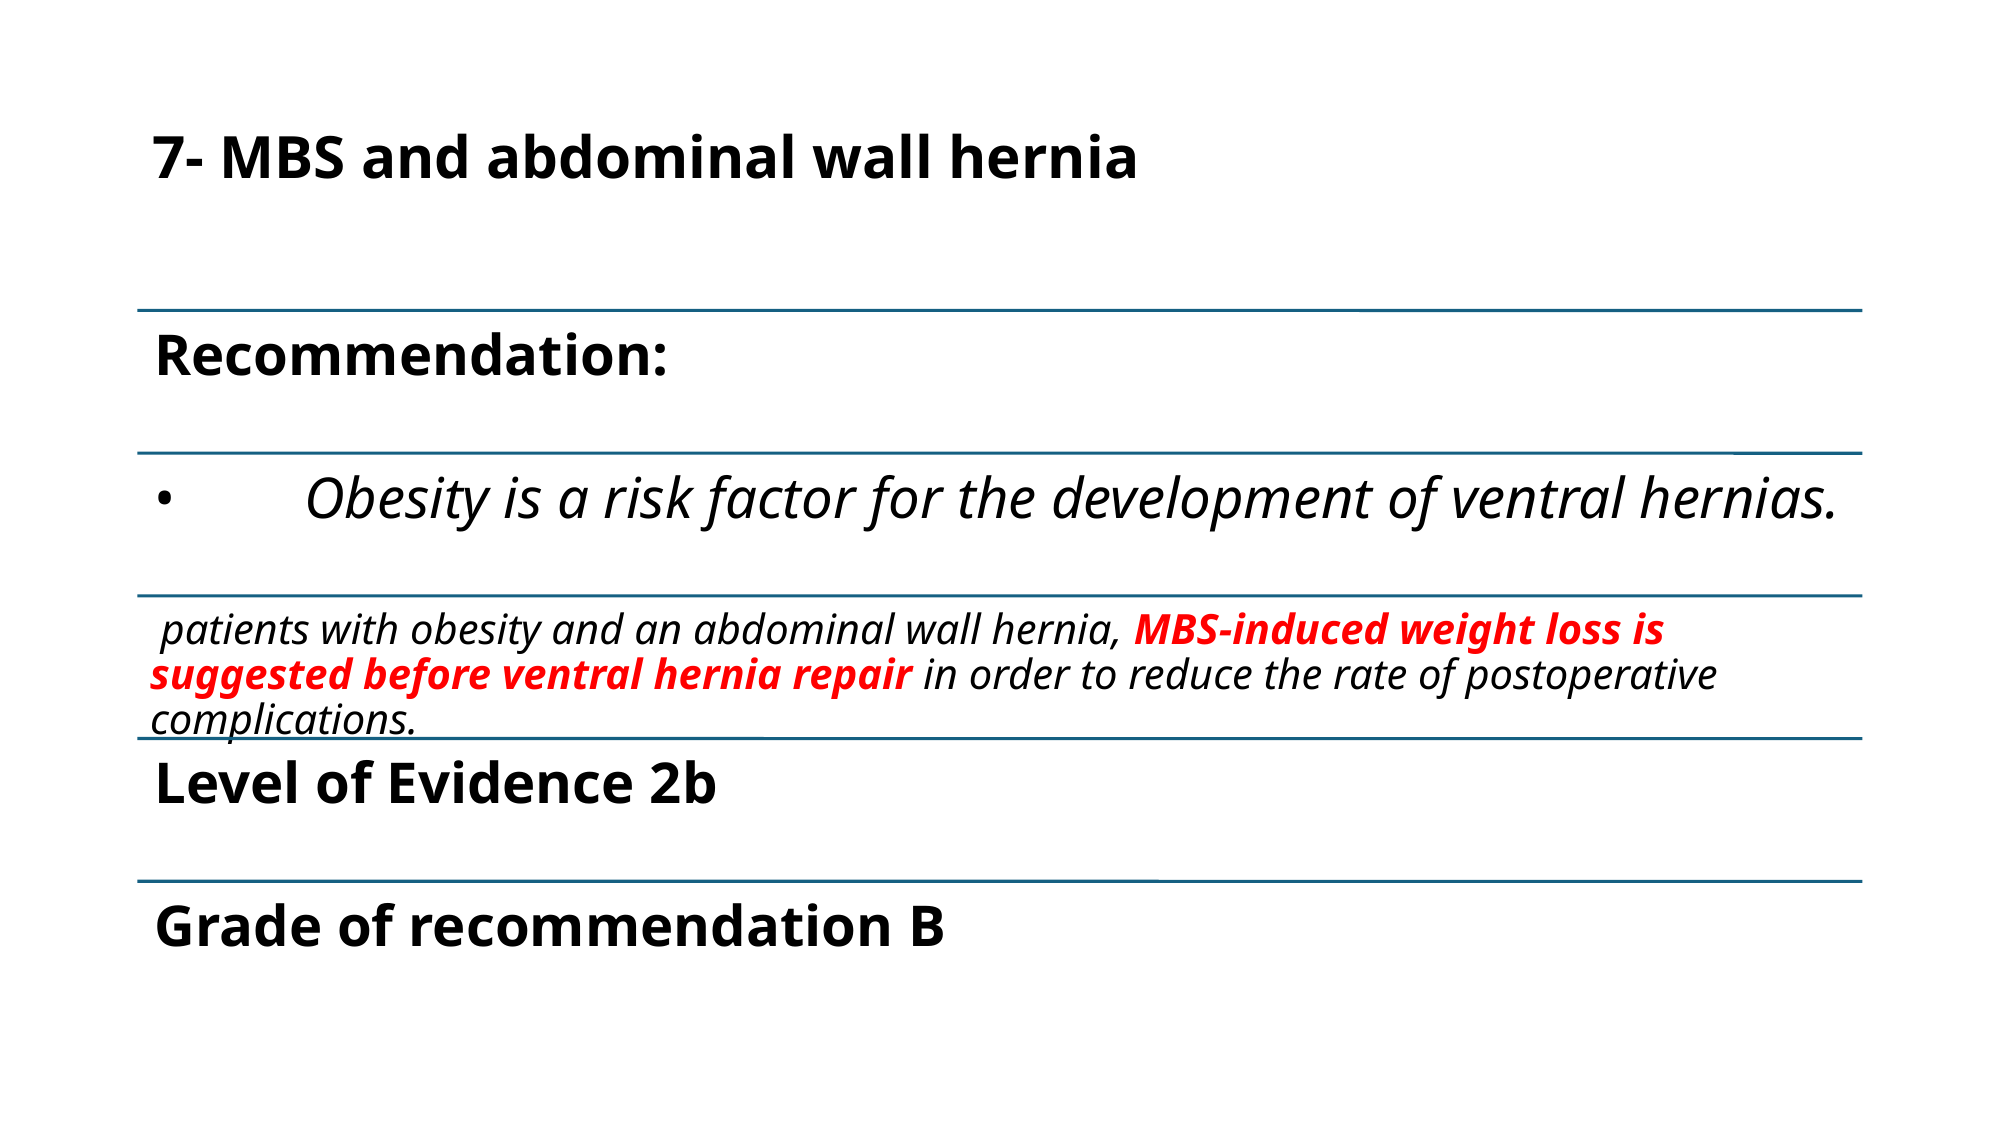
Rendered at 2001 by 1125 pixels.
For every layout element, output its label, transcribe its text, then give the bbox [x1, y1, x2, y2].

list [136, 309, 1863, 1025]
title 7- MBS and abdominal wall hernia [137, 100, 1863, 308]
